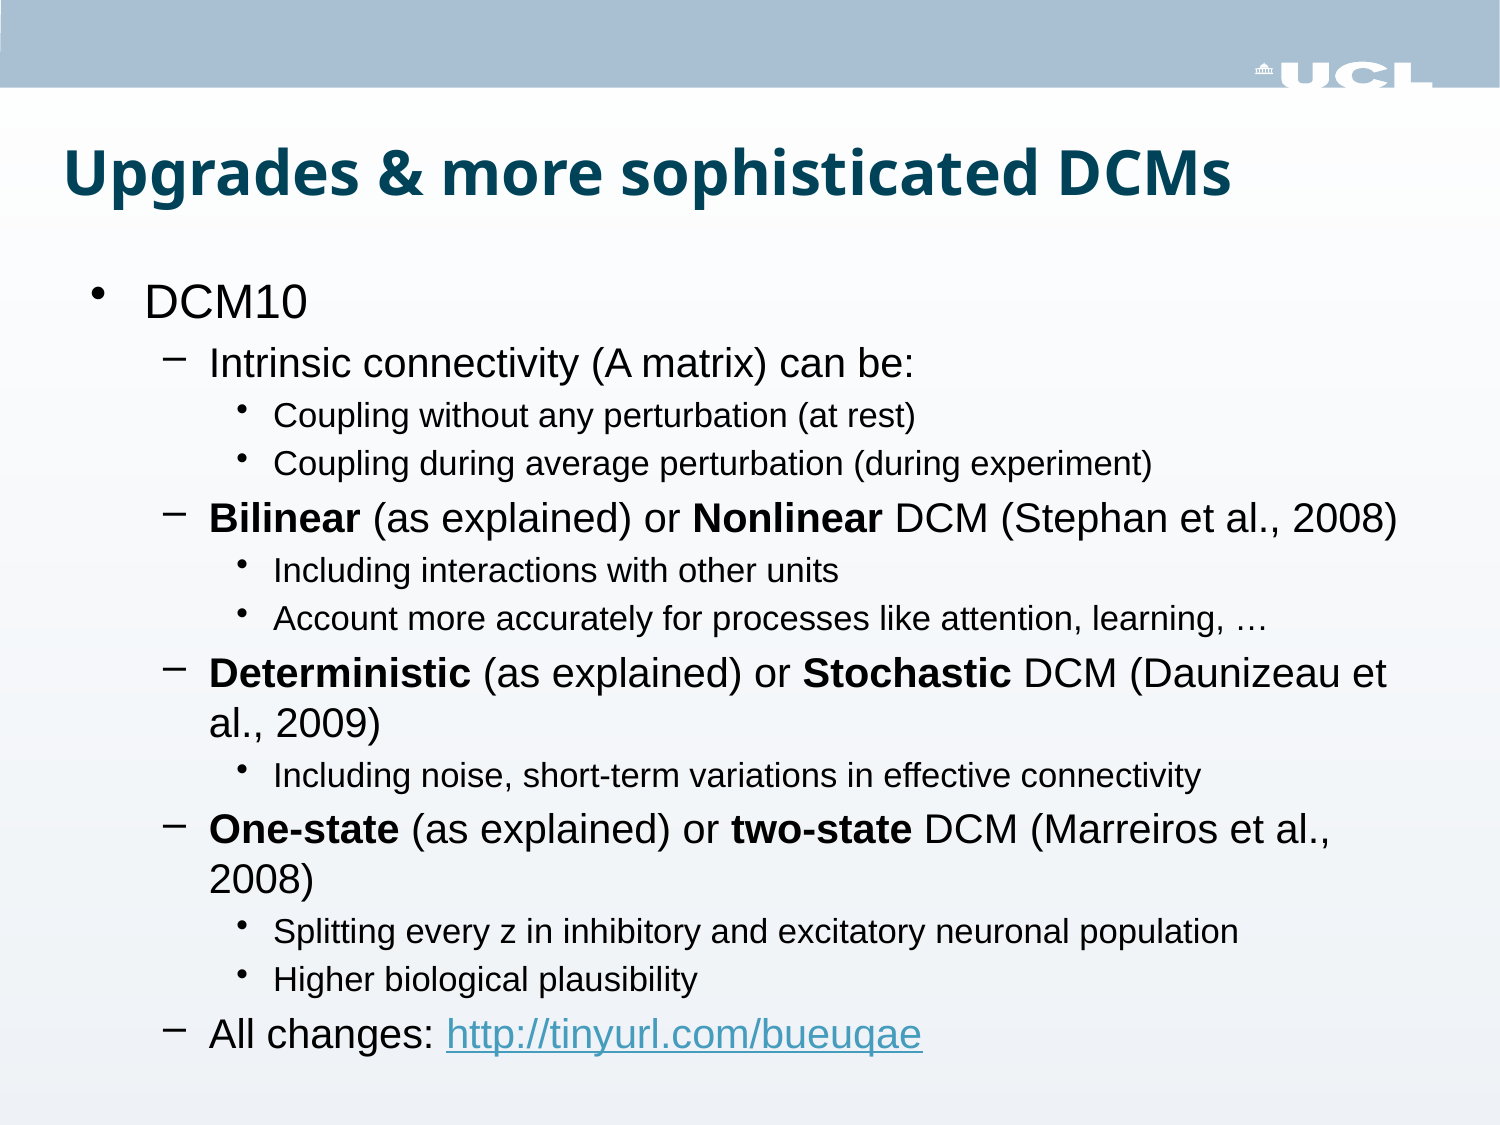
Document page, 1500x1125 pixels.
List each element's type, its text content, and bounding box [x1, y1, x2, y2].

title Upgrades & more sophisticated DCMs [47, 125, 1441, 339]
list DCM10 Intrinsic connectivity (A matrix) can be: Coupling without any perturbation (at rest) Coupling during average perturbation (during experiment) Bilinear (as explained) or Nonlinear DCM (Stephan et al., 2008) Including interactions with other units Account more accurately for processes like attention, learning, … Deterministic (as explained) or Stochastic DCM (Daunizeau et al., 2009) Including noise, short-term variations in effective connectivity One-state (as explained) or two-state DCM (Marreiros et al., 2008) Splitting every z in inhibitory and excitatory neuronal population Higher biological plausibility All changes: http://tinyurl.com/bueuqae [75, 262, 1425, 1083]
